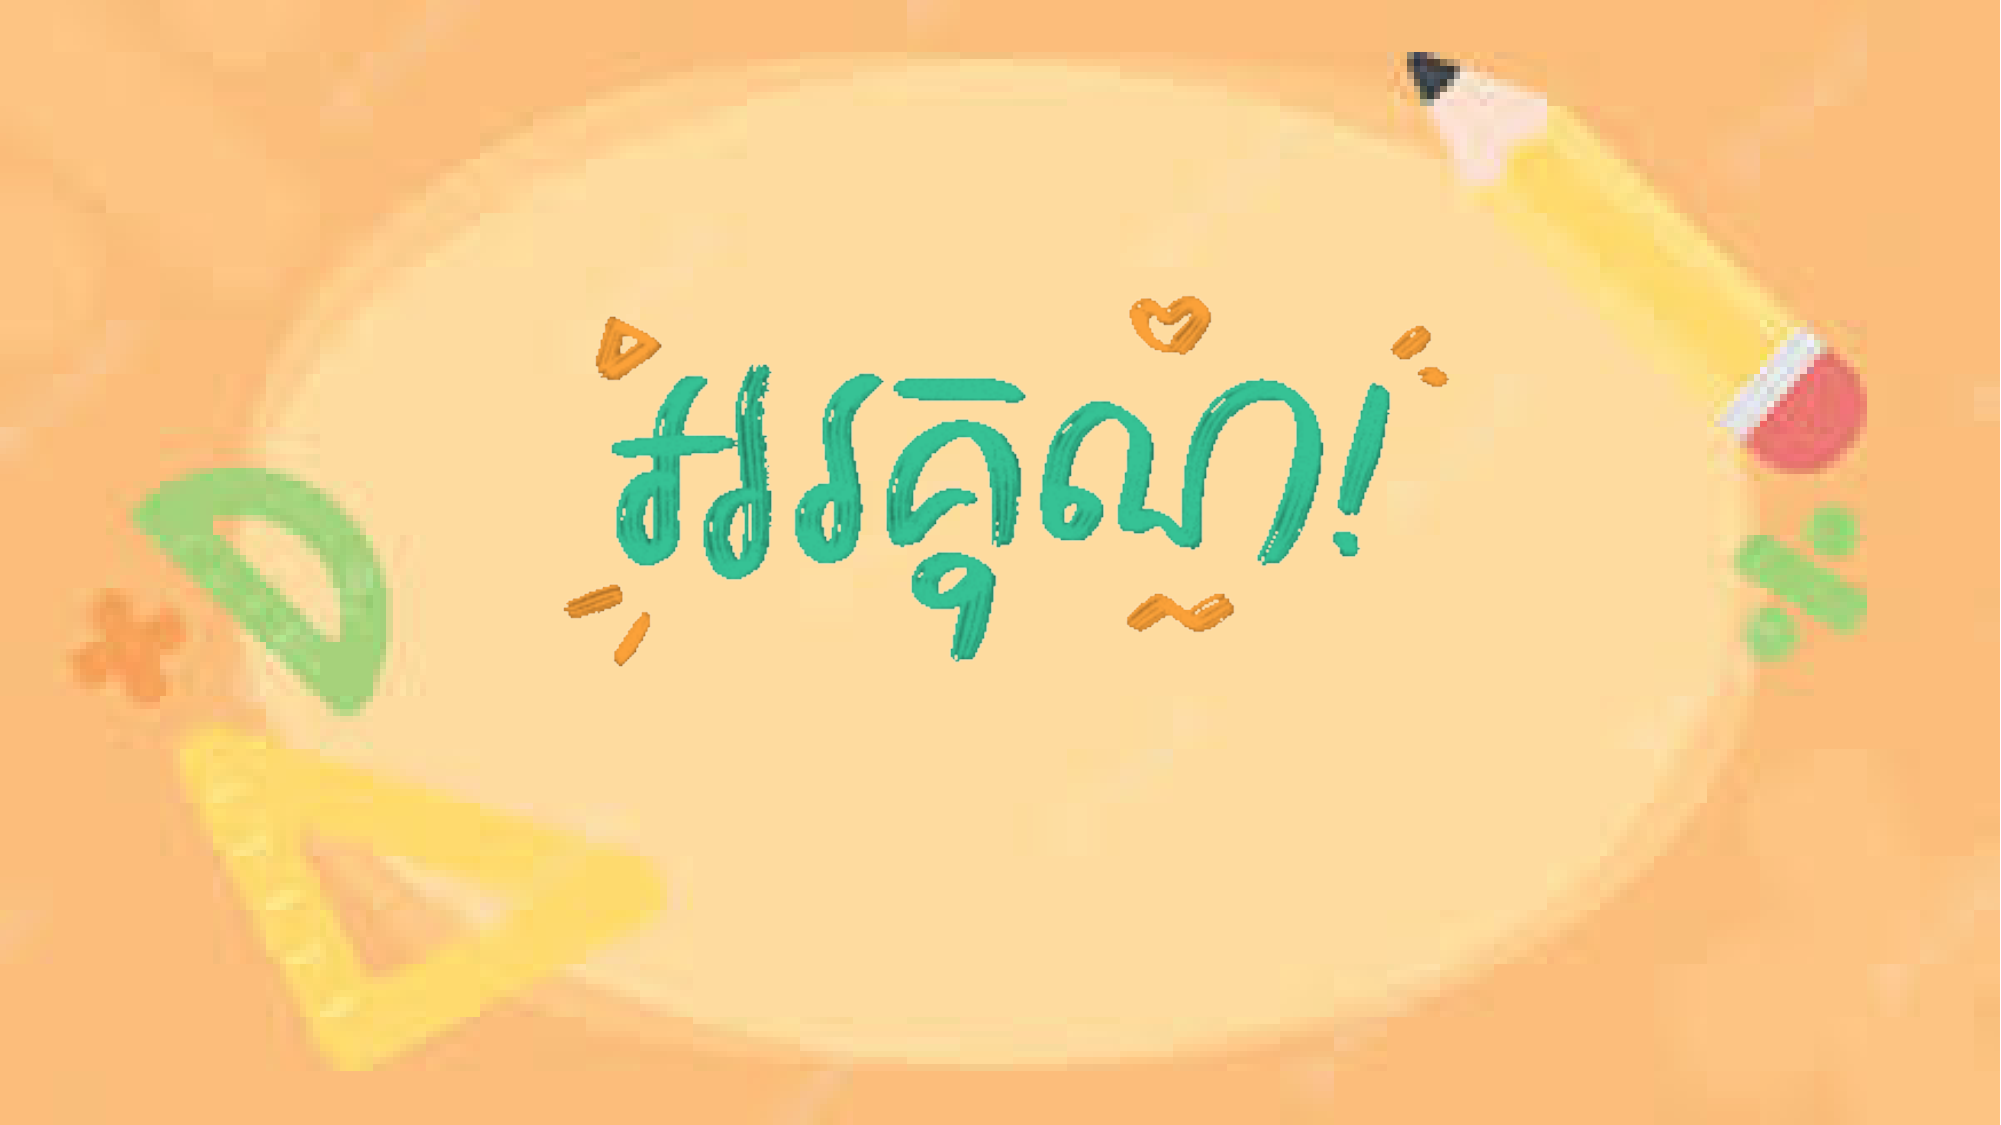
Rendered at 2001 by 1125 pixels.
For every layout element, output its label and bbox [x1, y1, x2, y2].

picture [445, 0, 1544, 1045]
